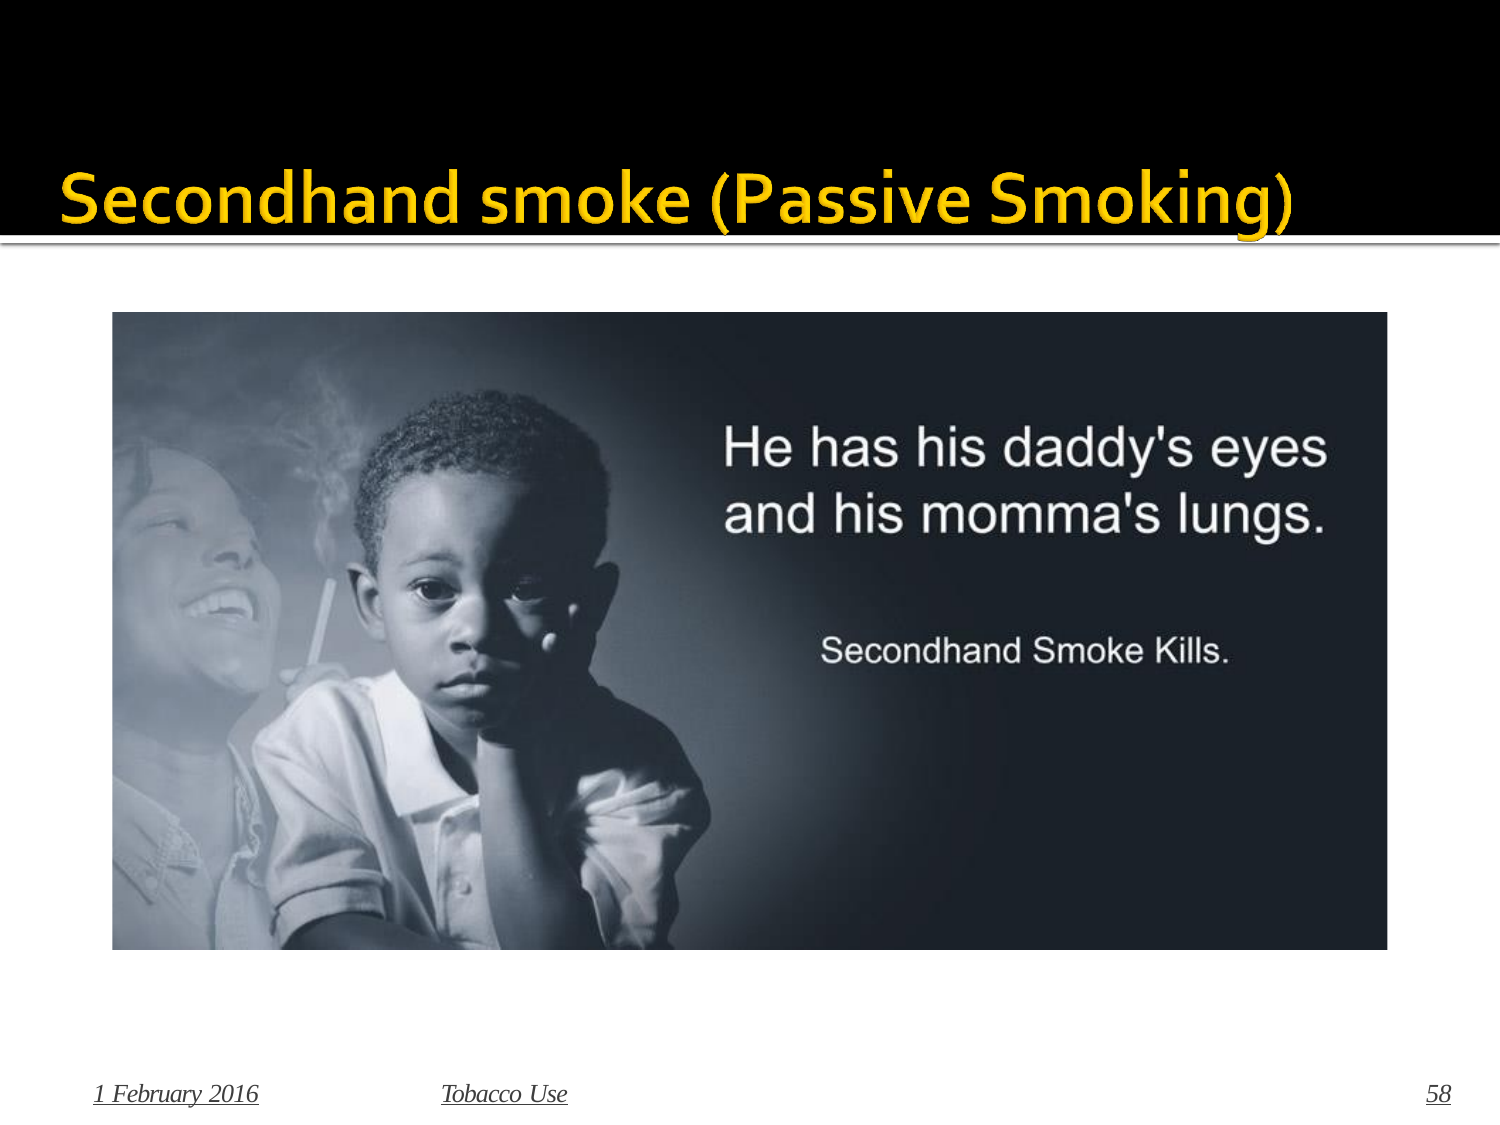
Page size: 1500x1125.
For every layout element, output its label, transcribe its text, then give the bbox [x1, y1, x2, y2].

text_box [0, 0, 1500, 236]
text_box [112, 312, 1388, 950]
picture [0, 240, 1500, 251]
text_box 1 February 2016 [91, 1075, 261, 1108]
text_box 58 [1424, 1075, 1454, 1108]
text_box Tobacco Use [438, 1075, 573, 1108]
text_box [61, 169, 1292, 242]
